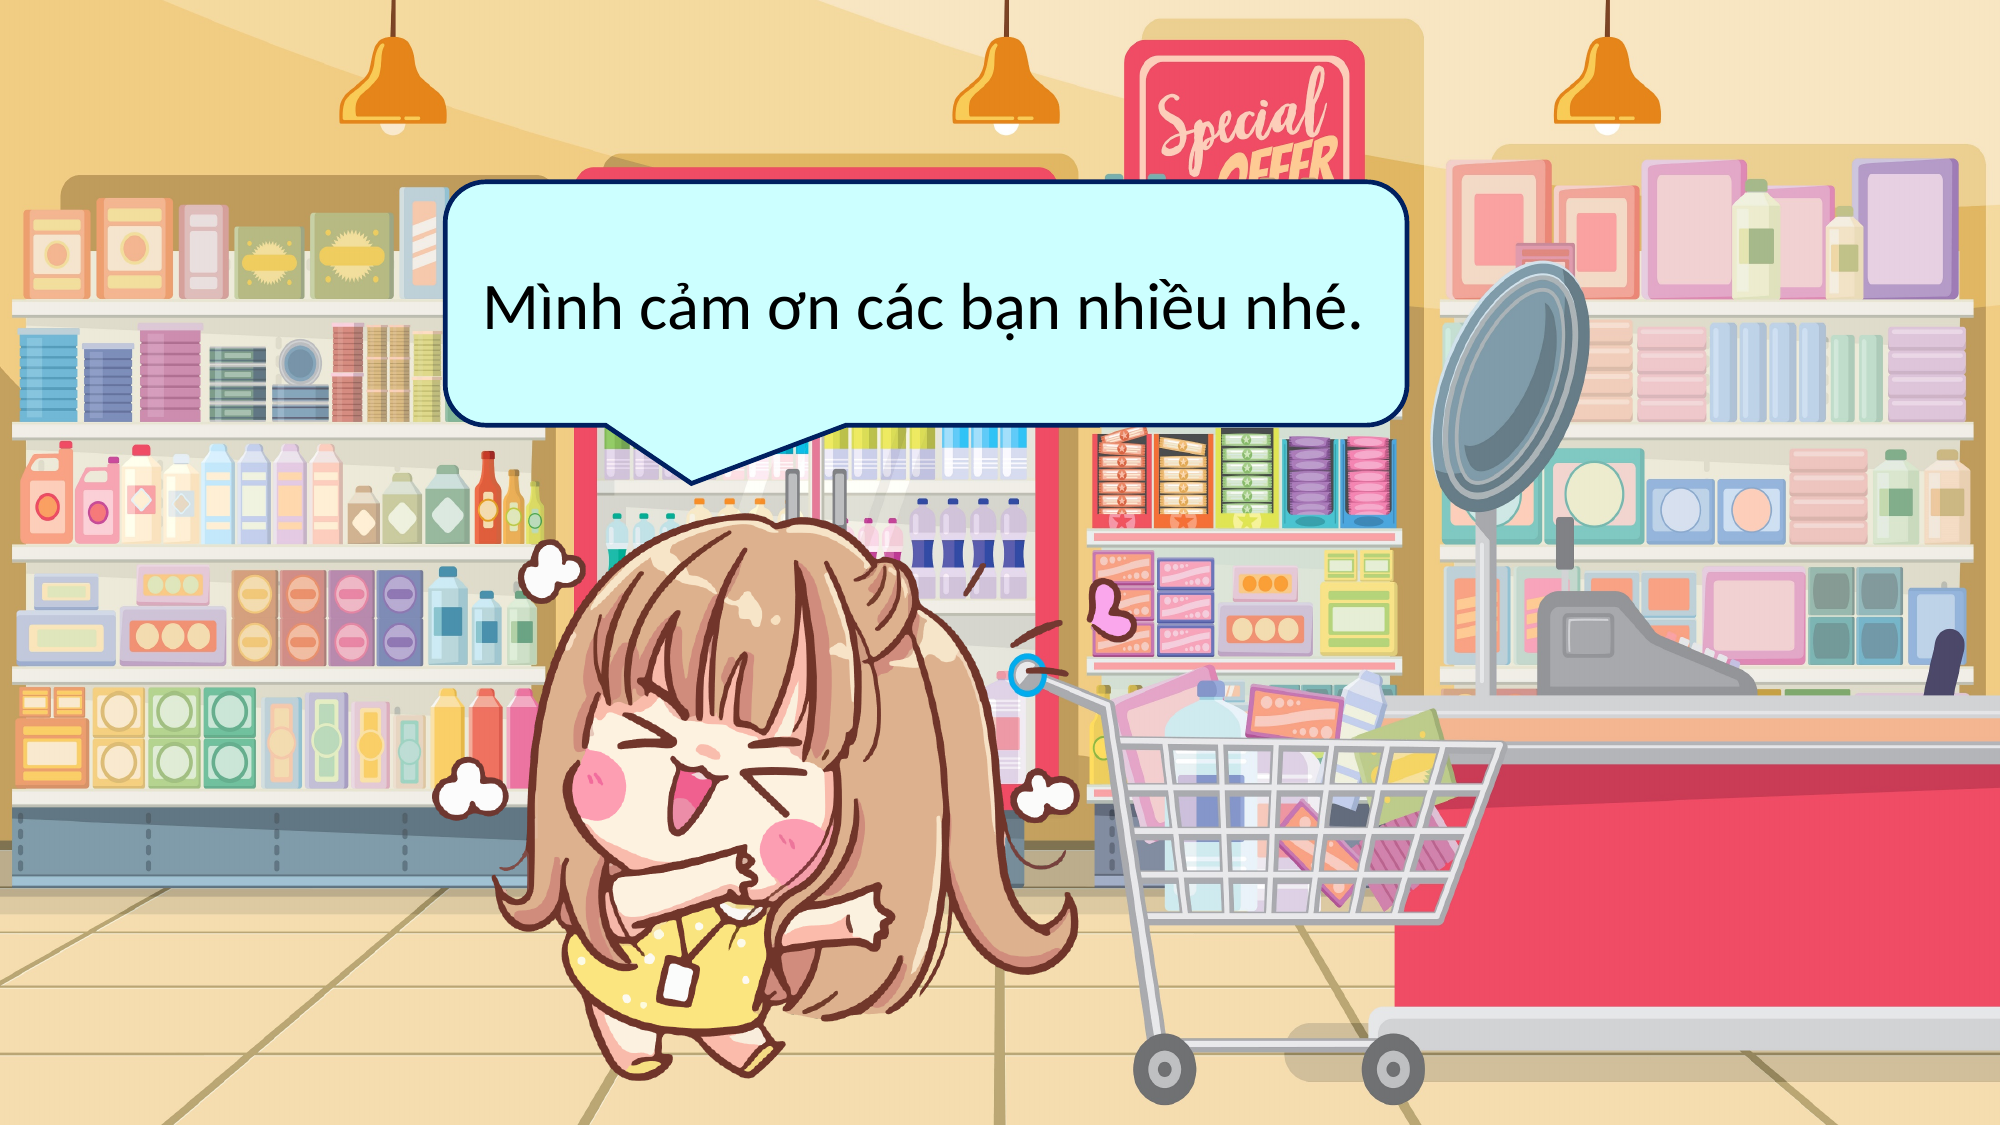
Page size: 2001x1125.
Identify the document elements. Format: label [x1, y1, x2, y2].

picture [0, 0, 2000, 1125]
text_box [445, 181, 1408, 426]
